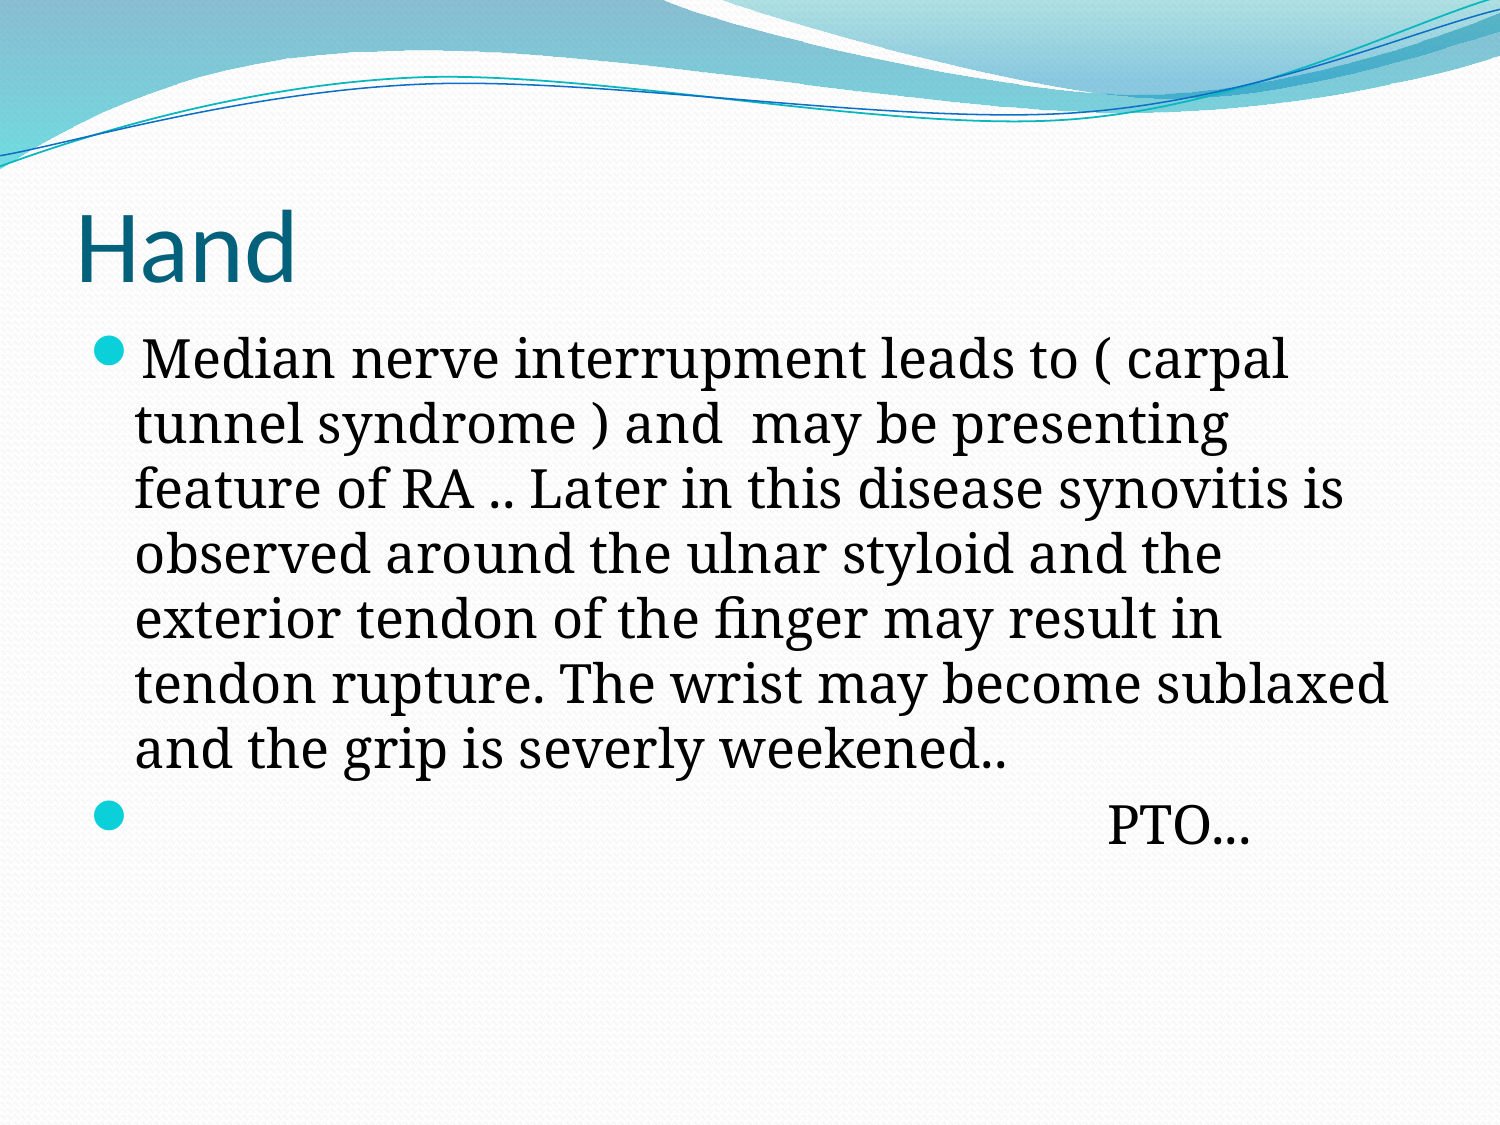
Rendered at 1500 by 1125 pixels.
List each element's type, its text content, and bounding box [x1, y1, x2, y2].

title Hand [75, 115, 1425, 303]
list Median nerve interrupment leads to ( carpal tunnel syndrome ) and may be presenting feature of RA .. Later in this disease synovitis is observed around the ulnar styloid and the exterior tendon of the finger may result in tendon rupture. The wrist may become sublaxed and the grip is severly weekened.. PTO... [75, 317, 1425, 1038]
